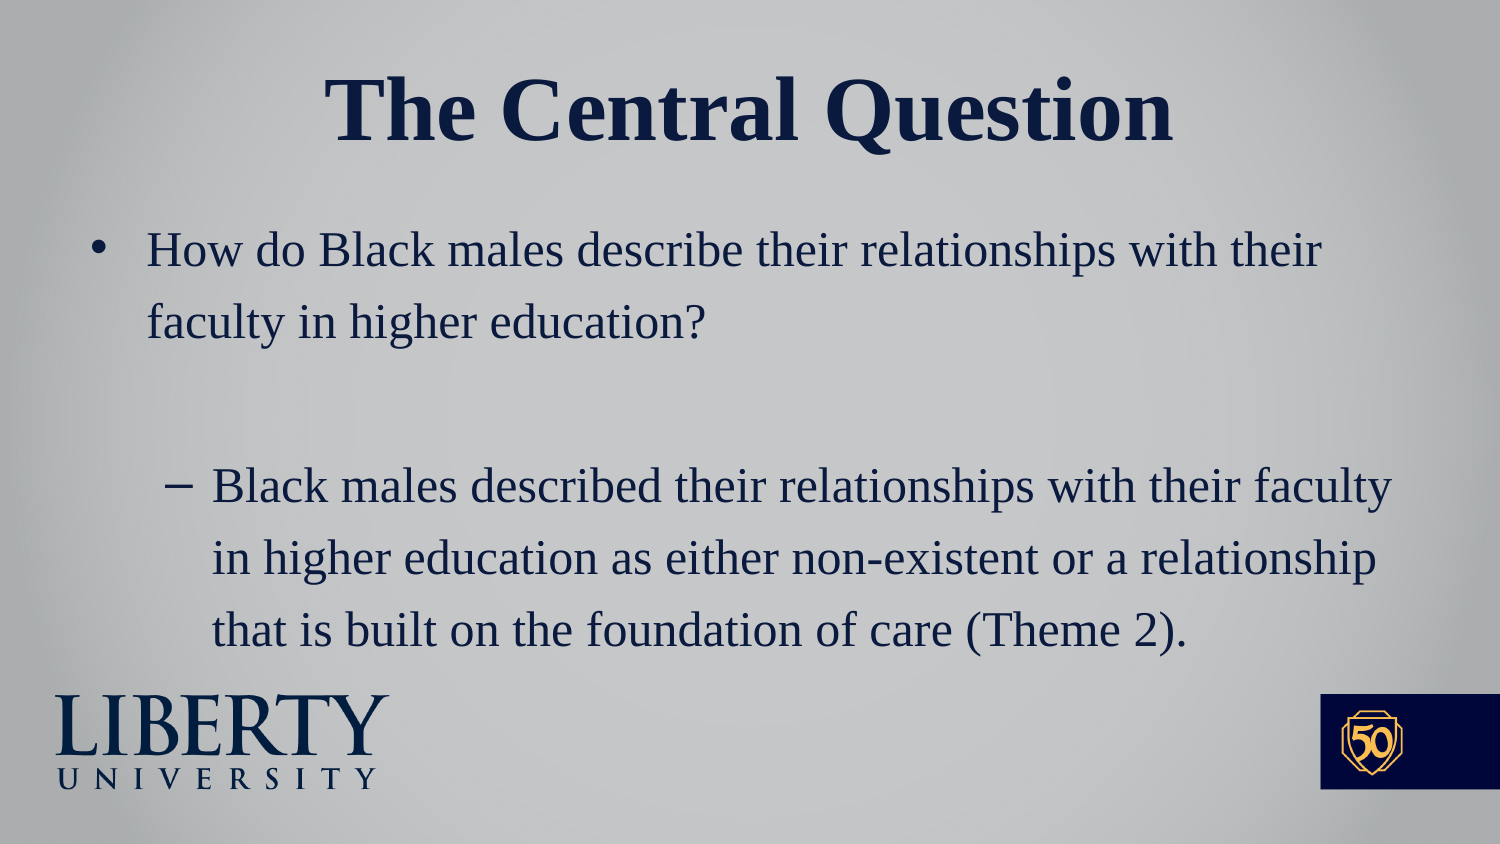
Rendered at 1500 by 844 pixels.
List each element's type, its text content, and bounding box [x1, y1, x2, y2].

list How do Black males describe their relationships with their faculty in higher education? Black males described their relationships with their faculty in higher education as either non-existent or a relationship that is built on the foundation of care (Theme 2). [75, 196, 1425, 754]
title The Central Question [75, 33, 1425, 175]
picture [0, 0, 1500, 844]
